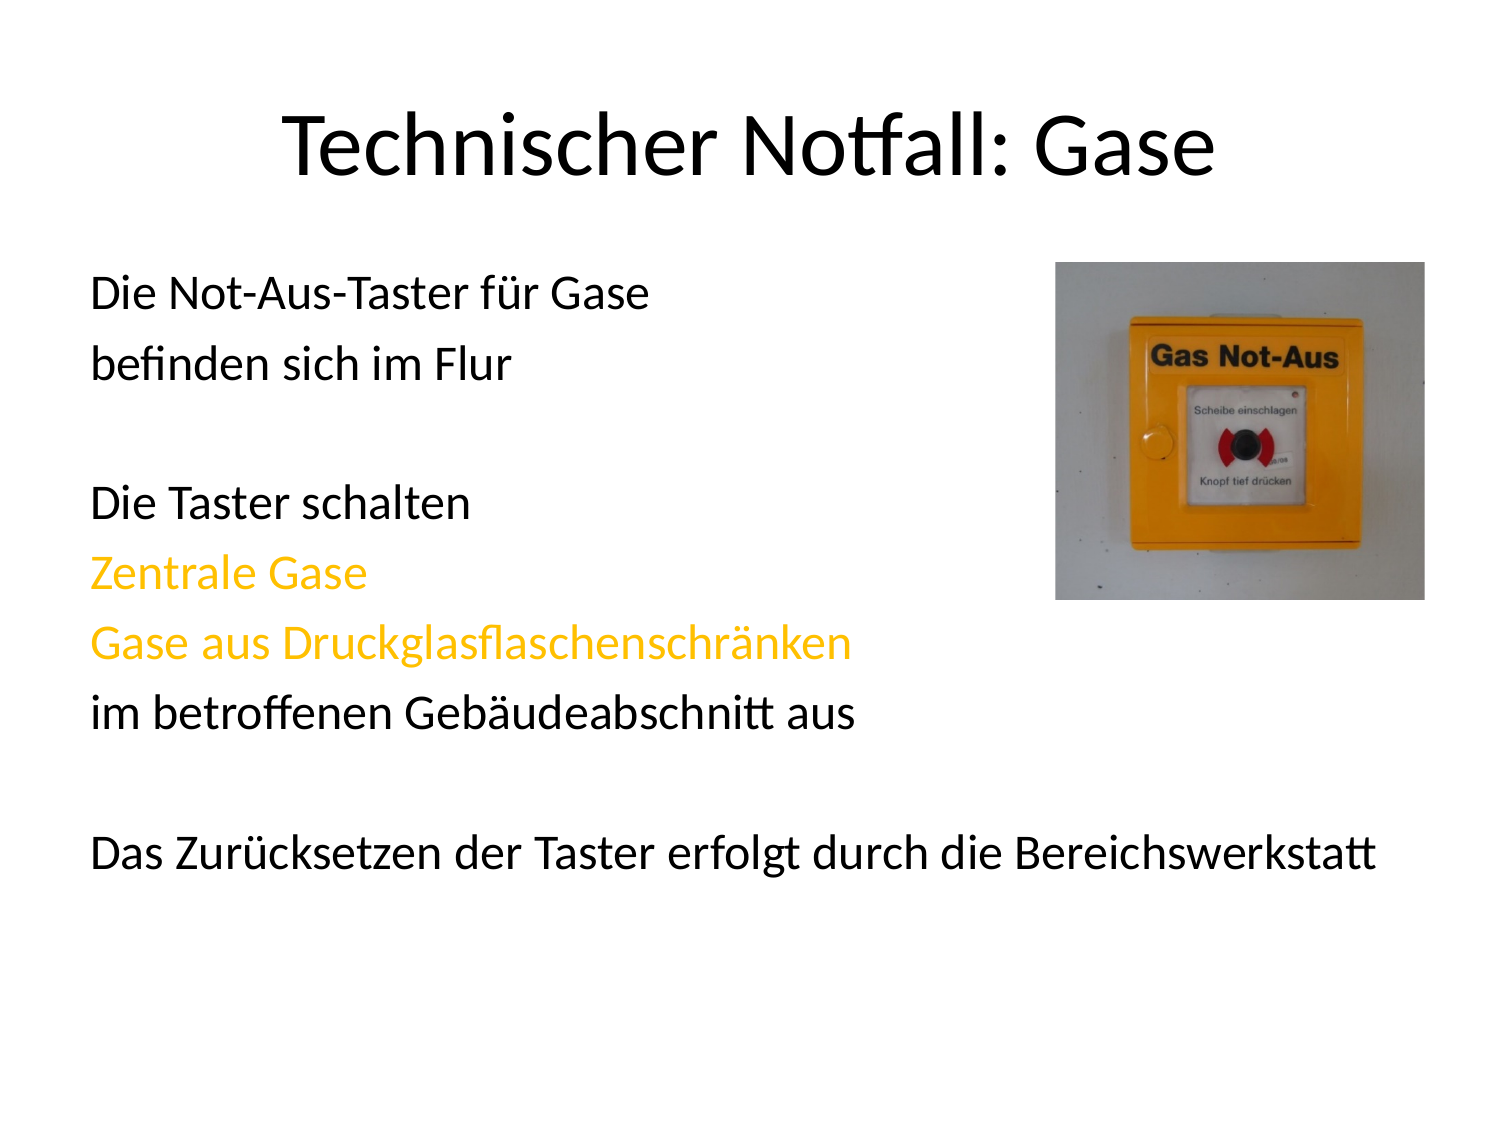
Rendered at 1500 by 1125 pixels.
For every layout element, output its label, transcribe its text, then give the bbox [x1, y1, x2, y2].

picture [1055, 262, 1425, 600]
list Die Not-Aus-Taster für Gase befinden sich im Flur Die Taster schalten Zentrale Gase Gase aus Druckglasflaschenschränken im betroffenen Gebäudeabschnitt aus Das Zurücksetzen der Taster erfolgt durch die Bereichswerkstatt [75, 252, 1425, 995]
title Technischer Notfall: Gase [75, 45, 1425, 233]
